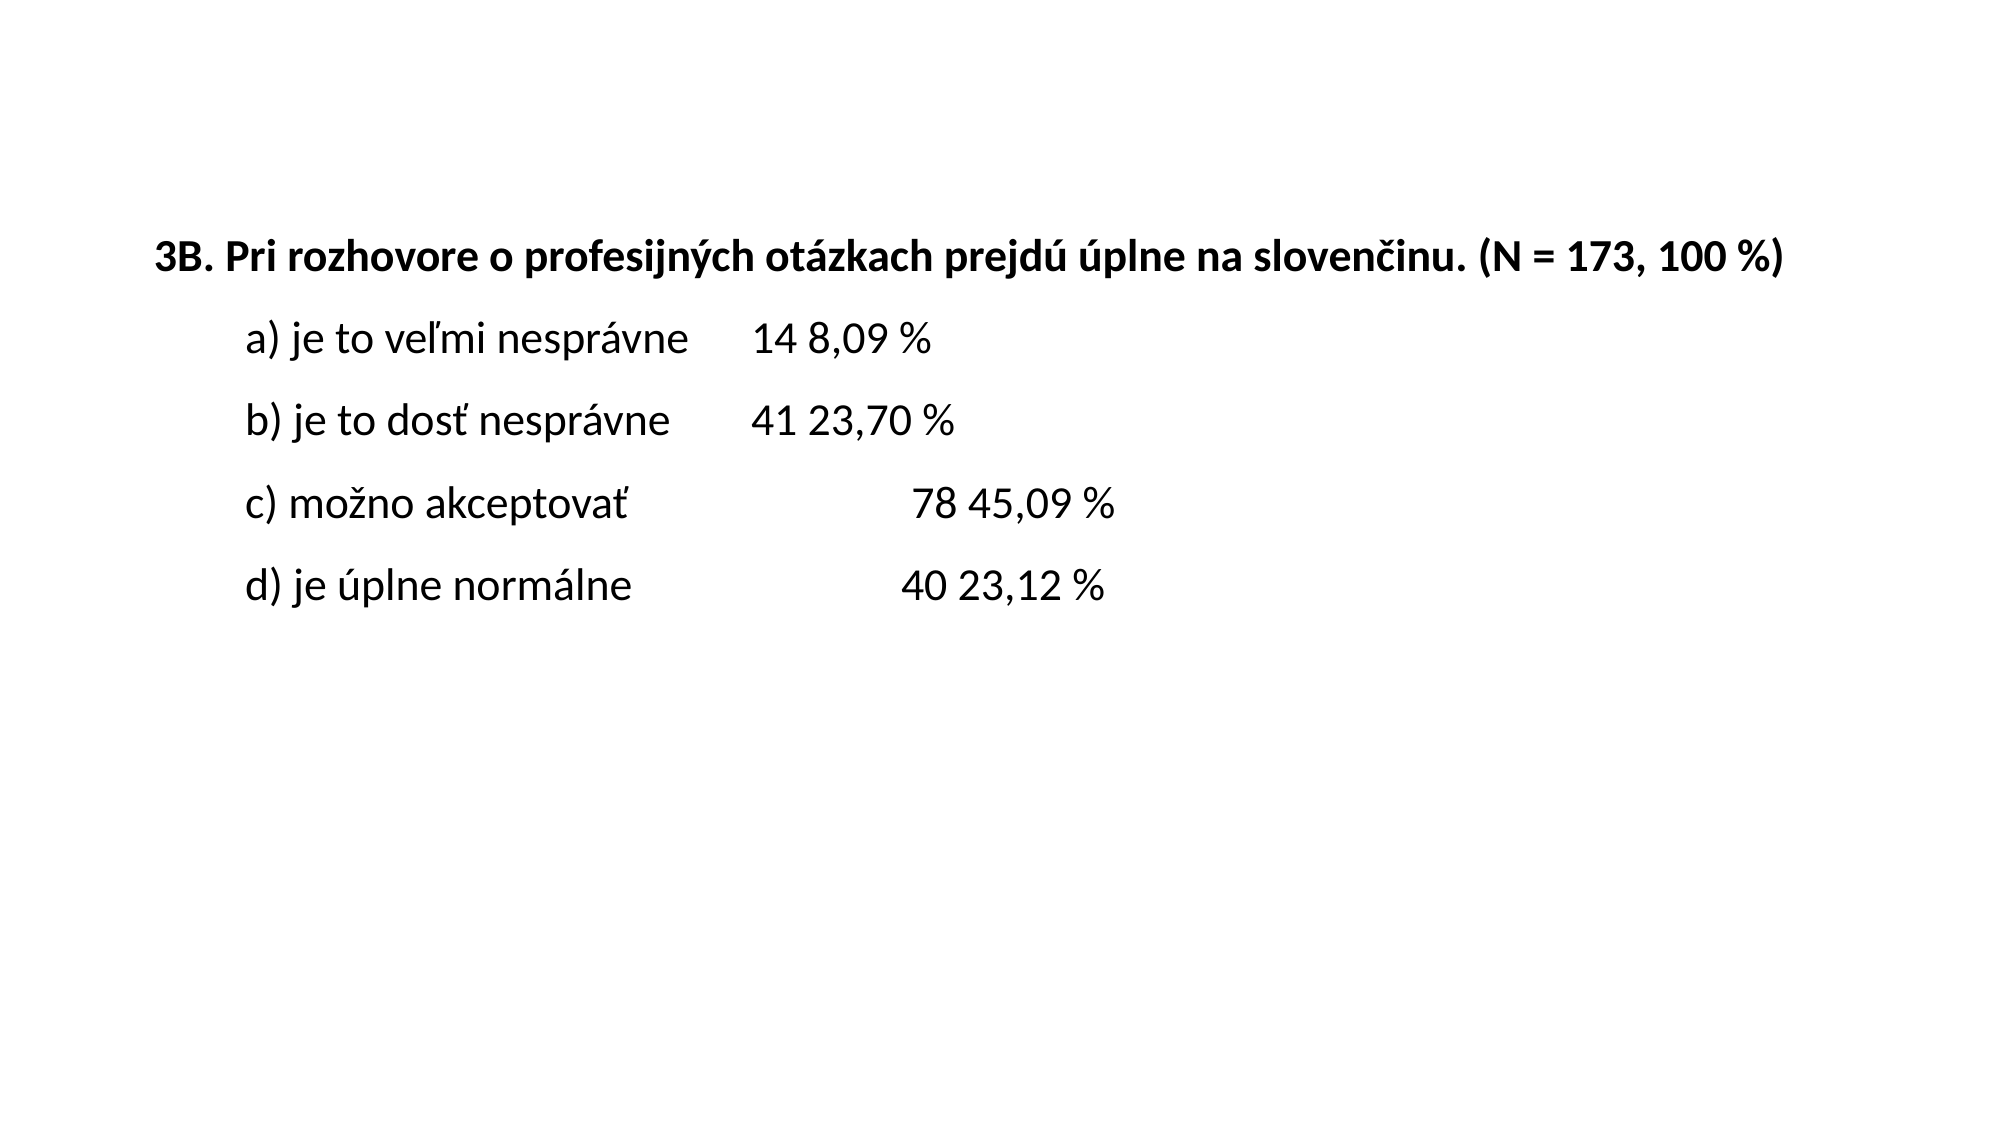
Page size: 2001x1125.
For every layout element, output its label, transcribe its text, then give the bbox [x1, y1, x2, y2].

list 3B. Pri rozhovore o profesijných otázkach prejdú úplne na slovenčinu. (N = 173, 100 %) a) je to veľmi nesprávne 14 8,09 % b) je to dosť nesprávne 41 23,70 % c) možno akceptovať 78 45,09 % d) je úplne normálne 40 23,12 % [138, 190, 1914, 698]
